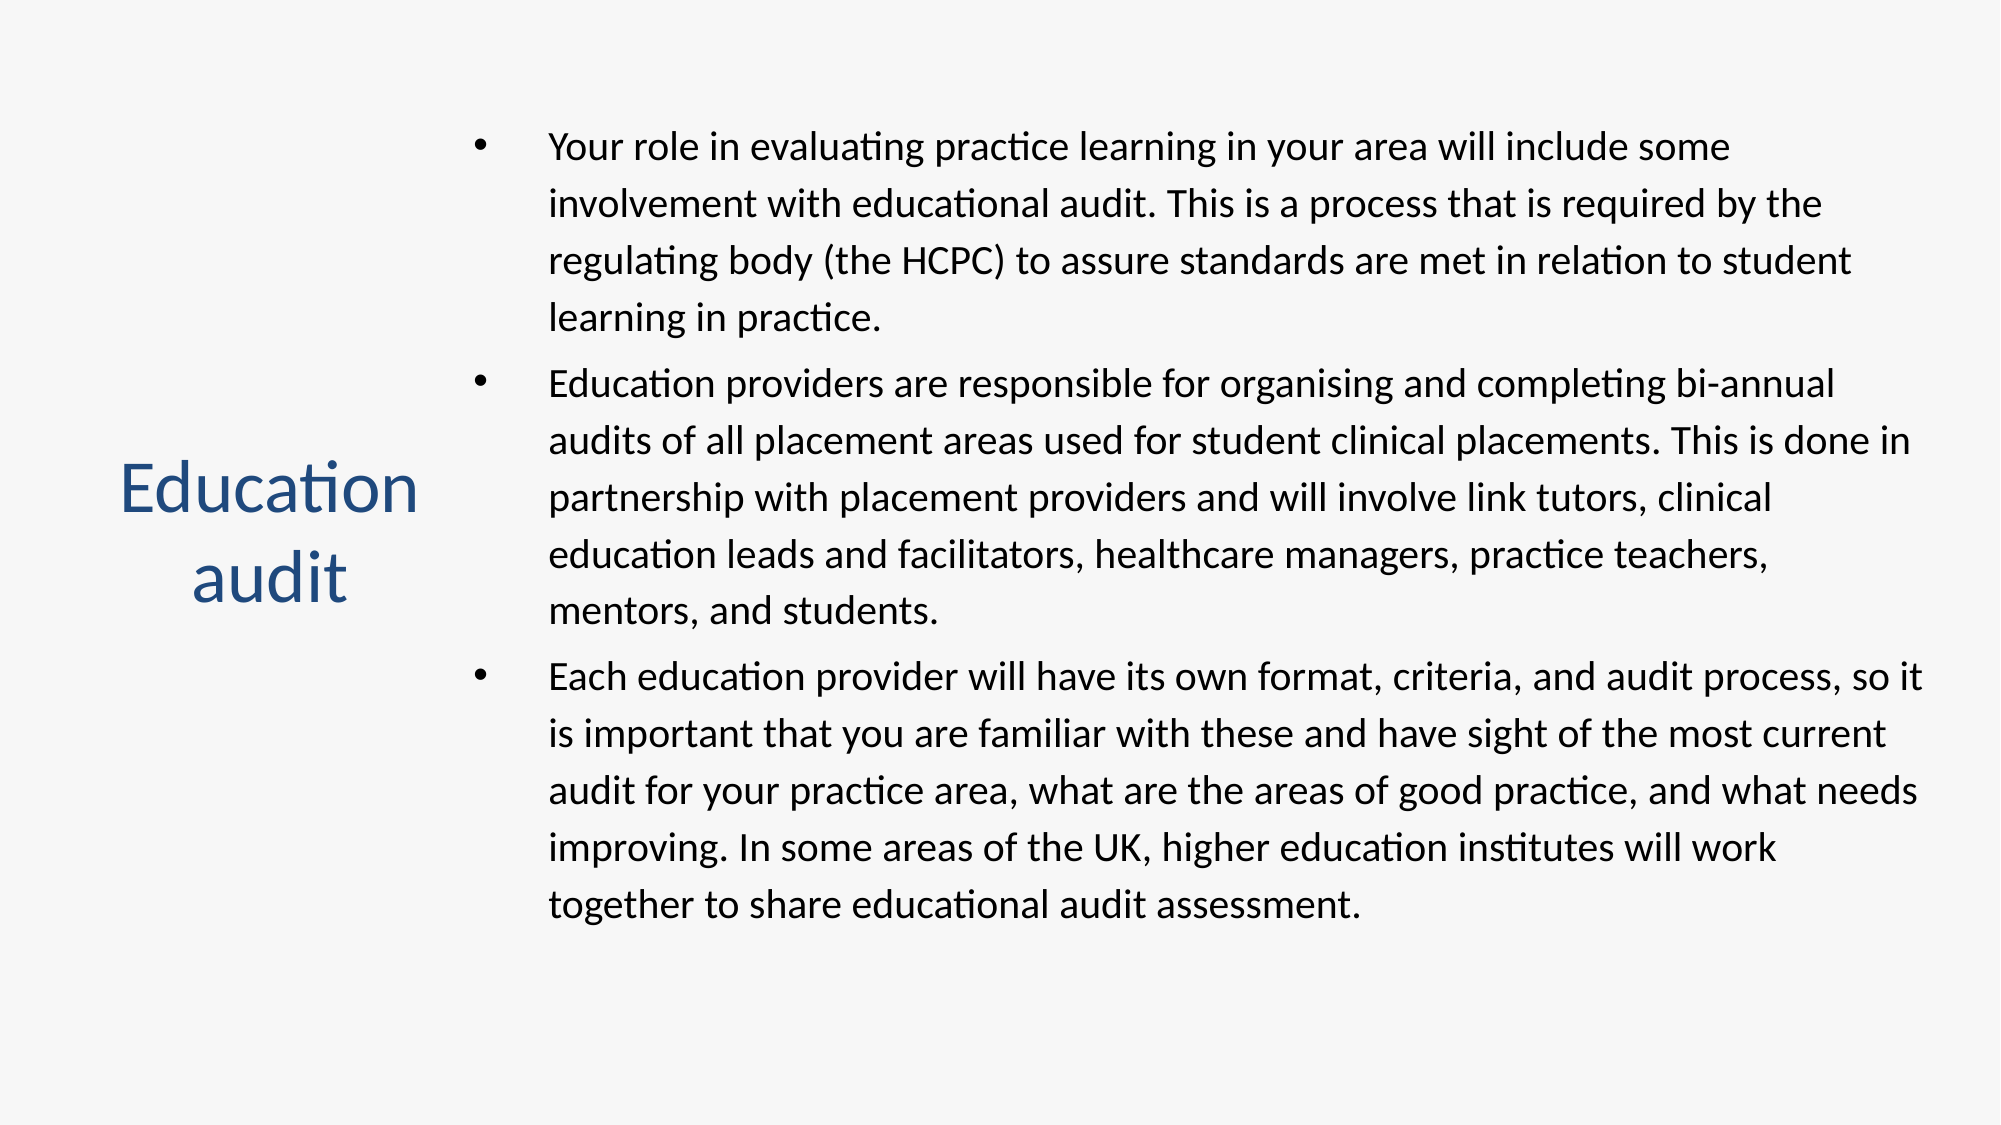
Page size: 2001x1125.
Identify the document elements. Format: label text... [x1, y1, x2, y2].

title Education audit [45, 104, 458, 952]
list Your role in evaluating practice learning in your area will include some involvement with educational audit. This is a process that is required by the regulating body (the HCPC) to assure standards are met in relation to student learning in practice. Education providers are responsible for organising and completing bi-annual audits of all placement areas used for student clinical placements. This is done in partnership with placement providers and will involve link tutors, clinical education leads and facilitators, healthcare managers, practice teachers, mentors, and students. Each education provider will have its own format, criteria, and audit process, so it is important that you are familiar with these and have sight of the most current audit for your practice area, what are the areas of good practice, and what needs improving. In some areas of the UK, higher education institutes will work together to share educational audit assessment. [458, 38, 1941, 1001]
